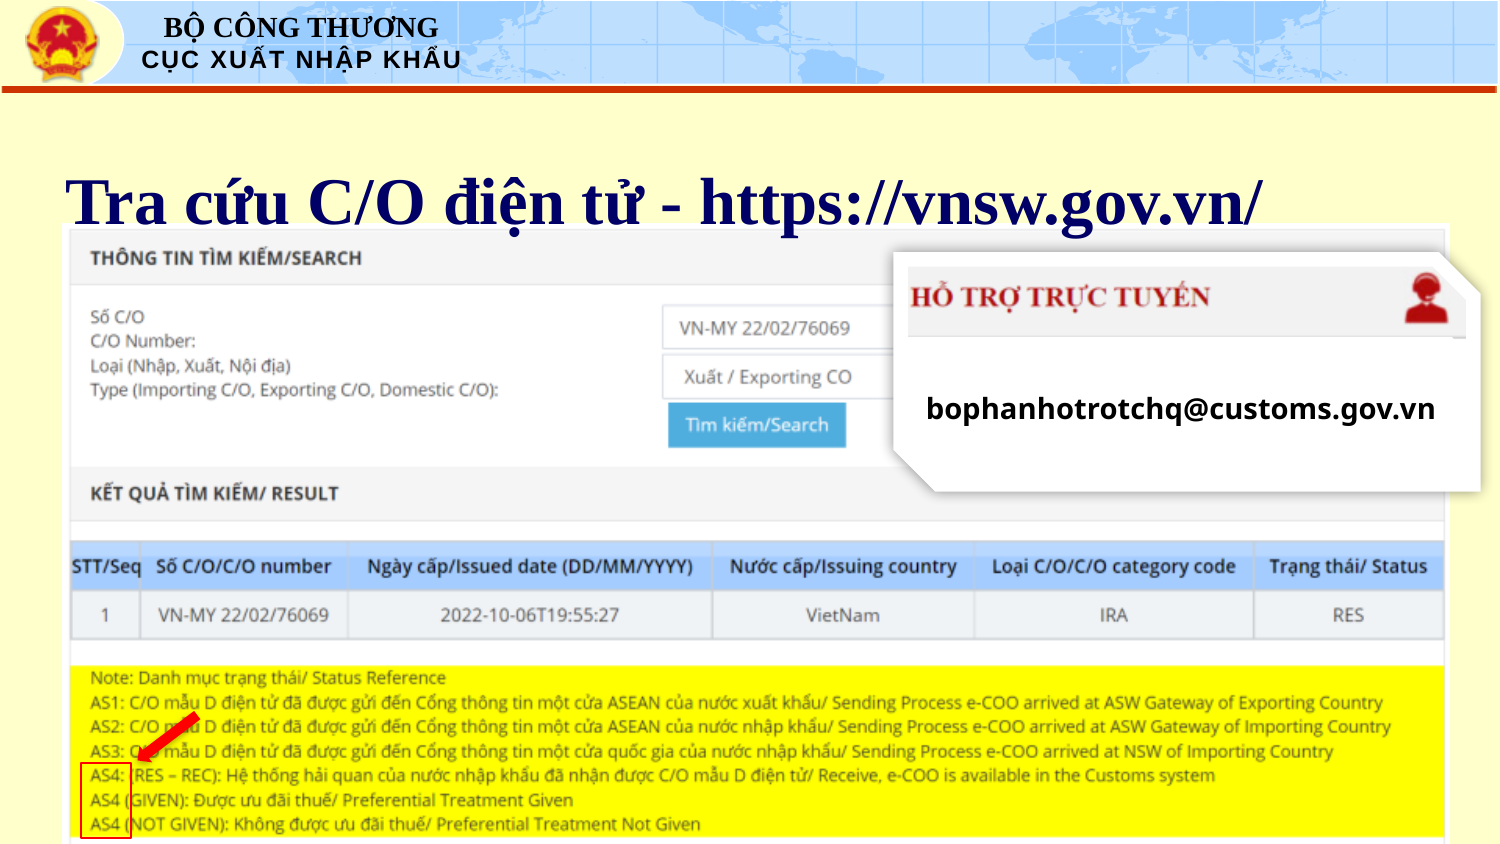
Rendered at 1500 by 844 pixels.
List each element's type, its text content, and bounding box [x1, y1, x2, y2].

picture [62, 223, 1474, 844]
picture [1, 86, 1497, 93]
title Tra cứu C/O điện tử - https://vnsw.gov.vn/ [50, 96, 1454, 260]
picture [24, 5, 100, 83]
